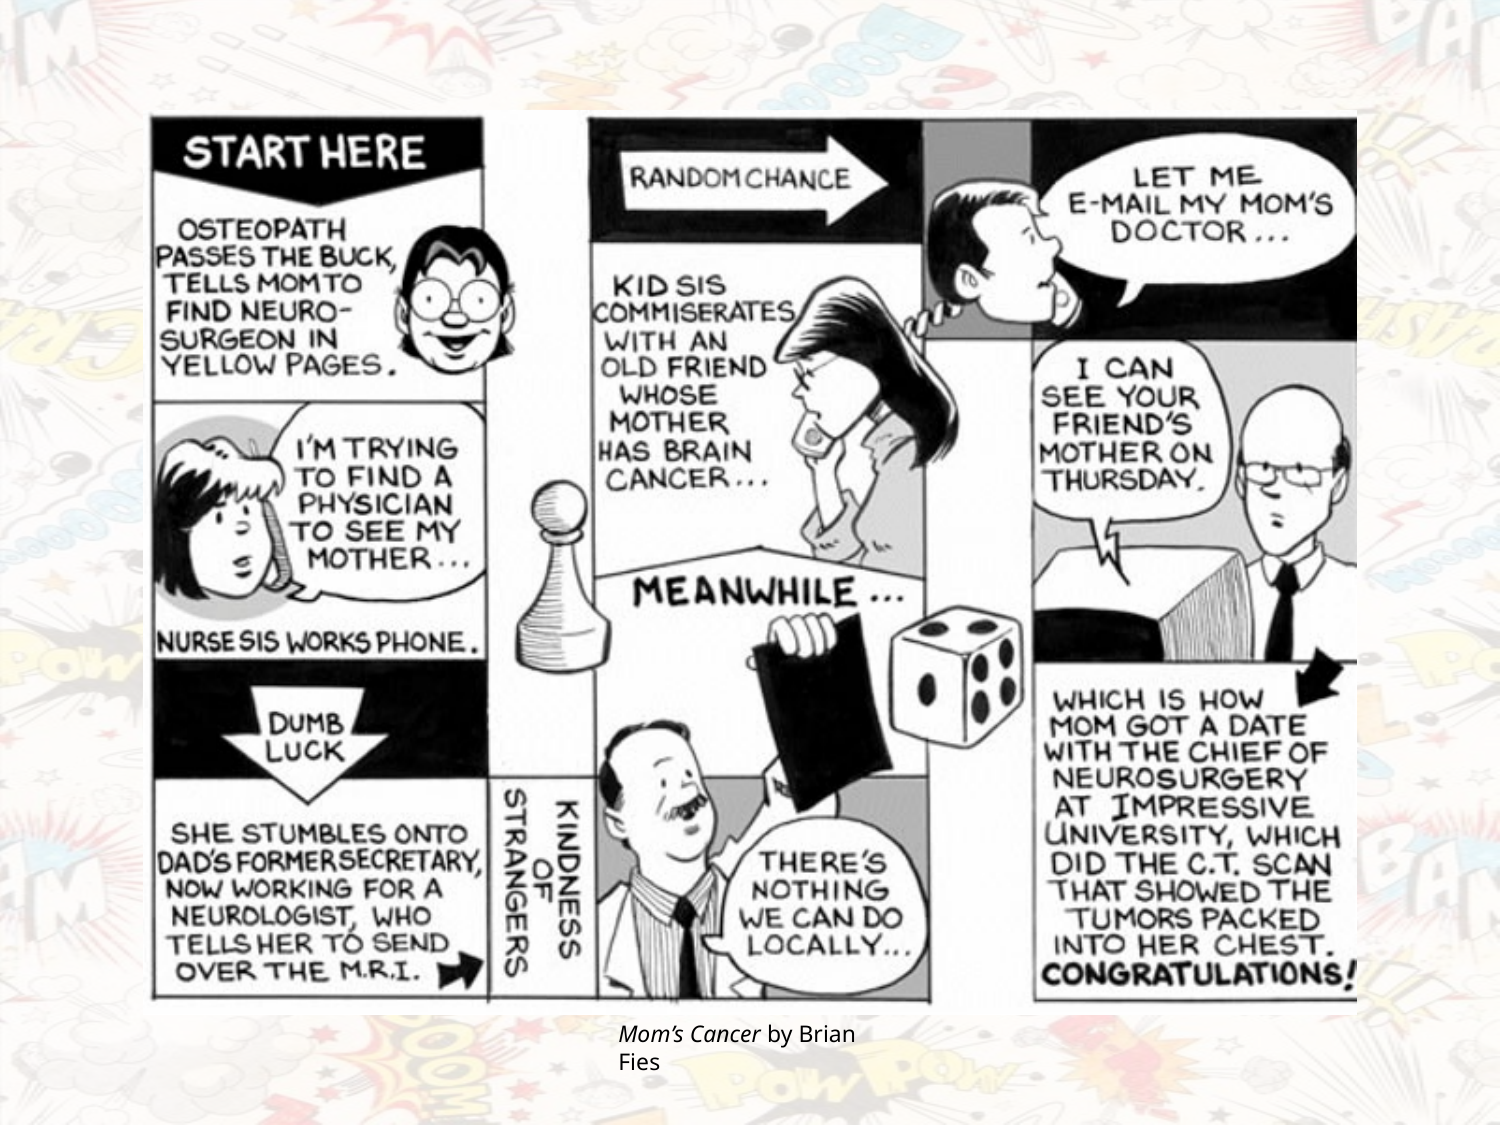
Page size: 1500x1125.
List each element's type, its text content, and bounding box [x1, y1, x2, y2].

text_box Mom’s Cancer by Brian Fies [603, 1023, 897, 1083]
picture [143, 110, 1357, 1015]
